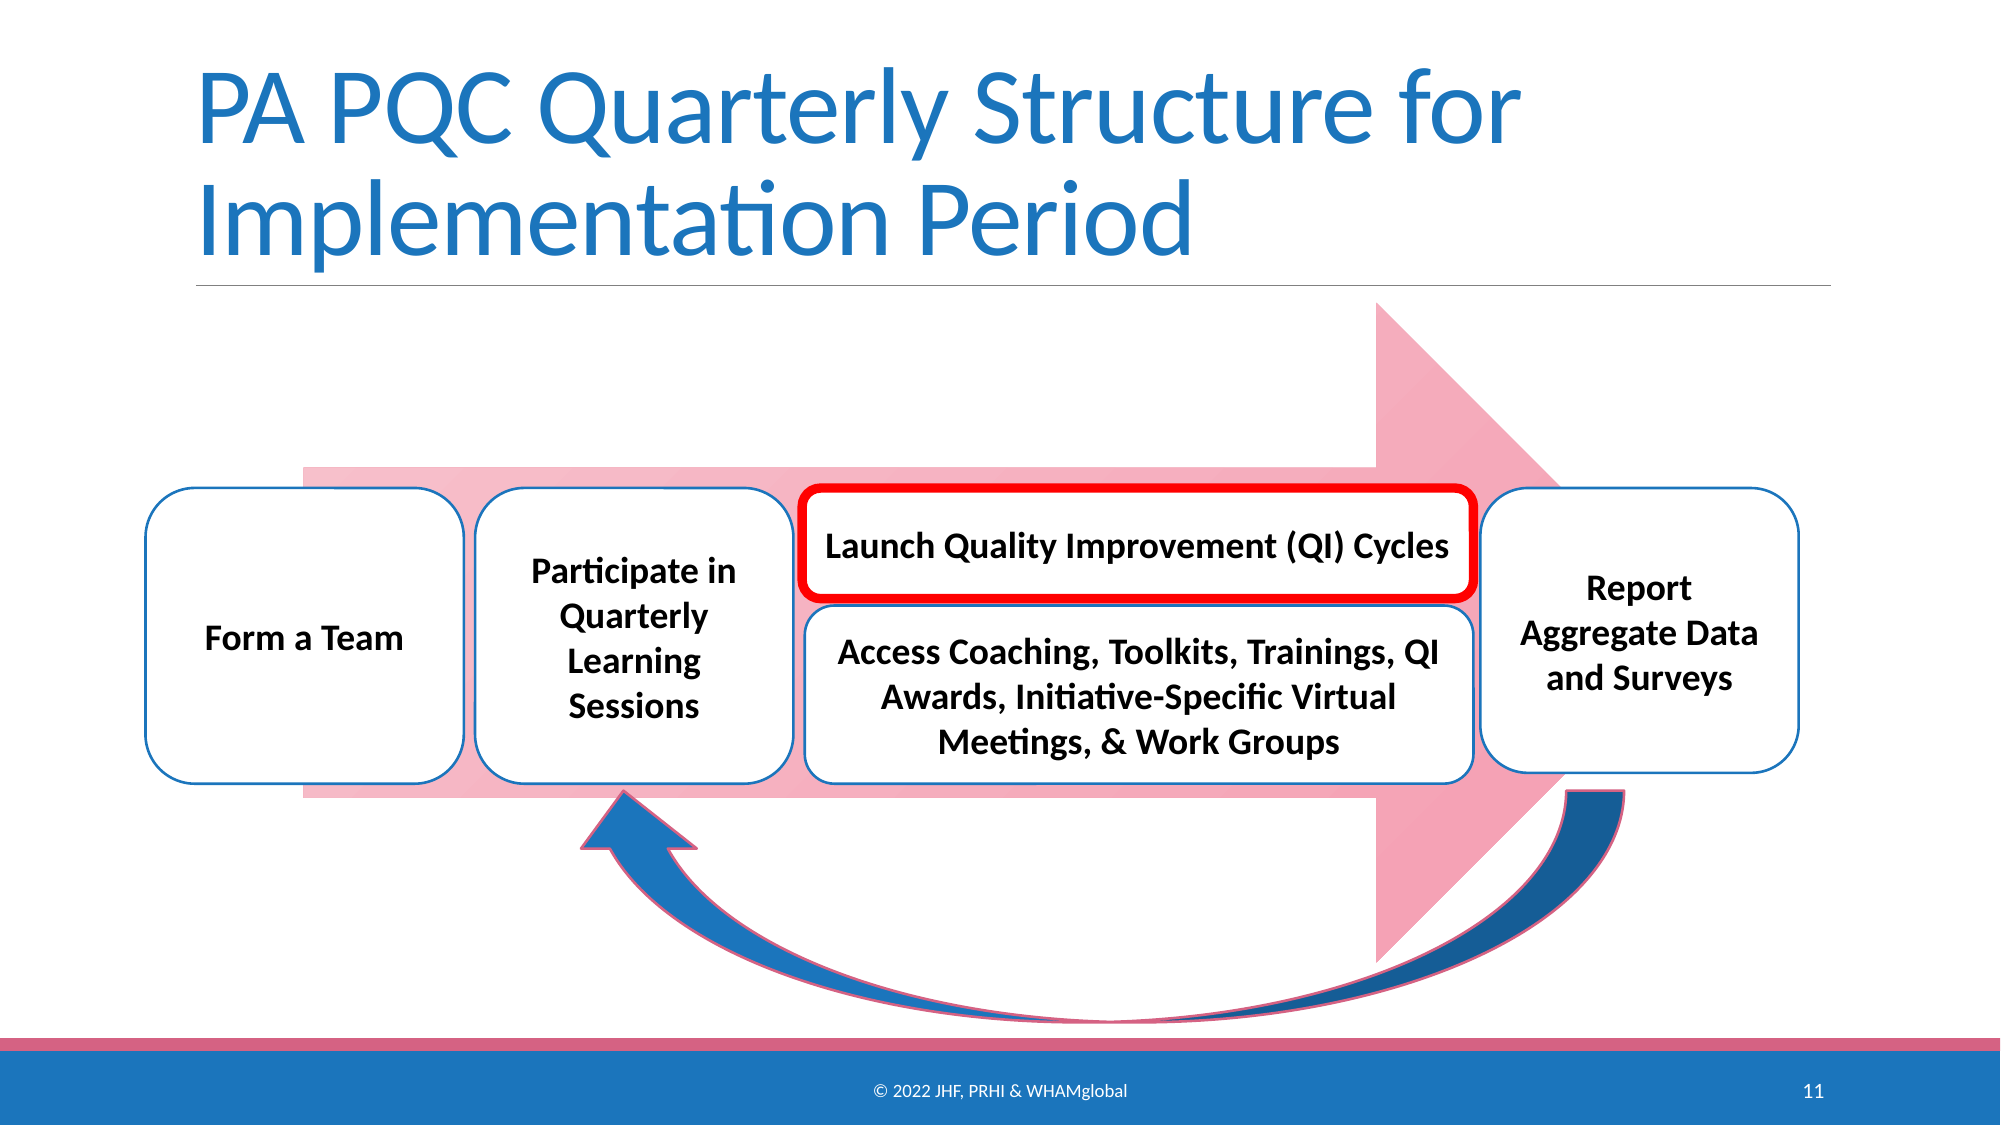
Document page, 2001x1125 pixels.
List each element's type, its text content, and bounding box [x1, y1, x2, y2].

text_box Form a Team [144, 489, 177, 782]
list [179, 302, 1831, 964]
title PA PQC Quarterly Structure for Implementation Period [180, 47, 1830, 285]
slide_number 11 [1624, 1059, 1840, 1120]
footer © 2022 JHF, PRHI & WHAMglobal [604, 1059, 1396, 1120]
text_box [776, 973, 1442, 1024]
